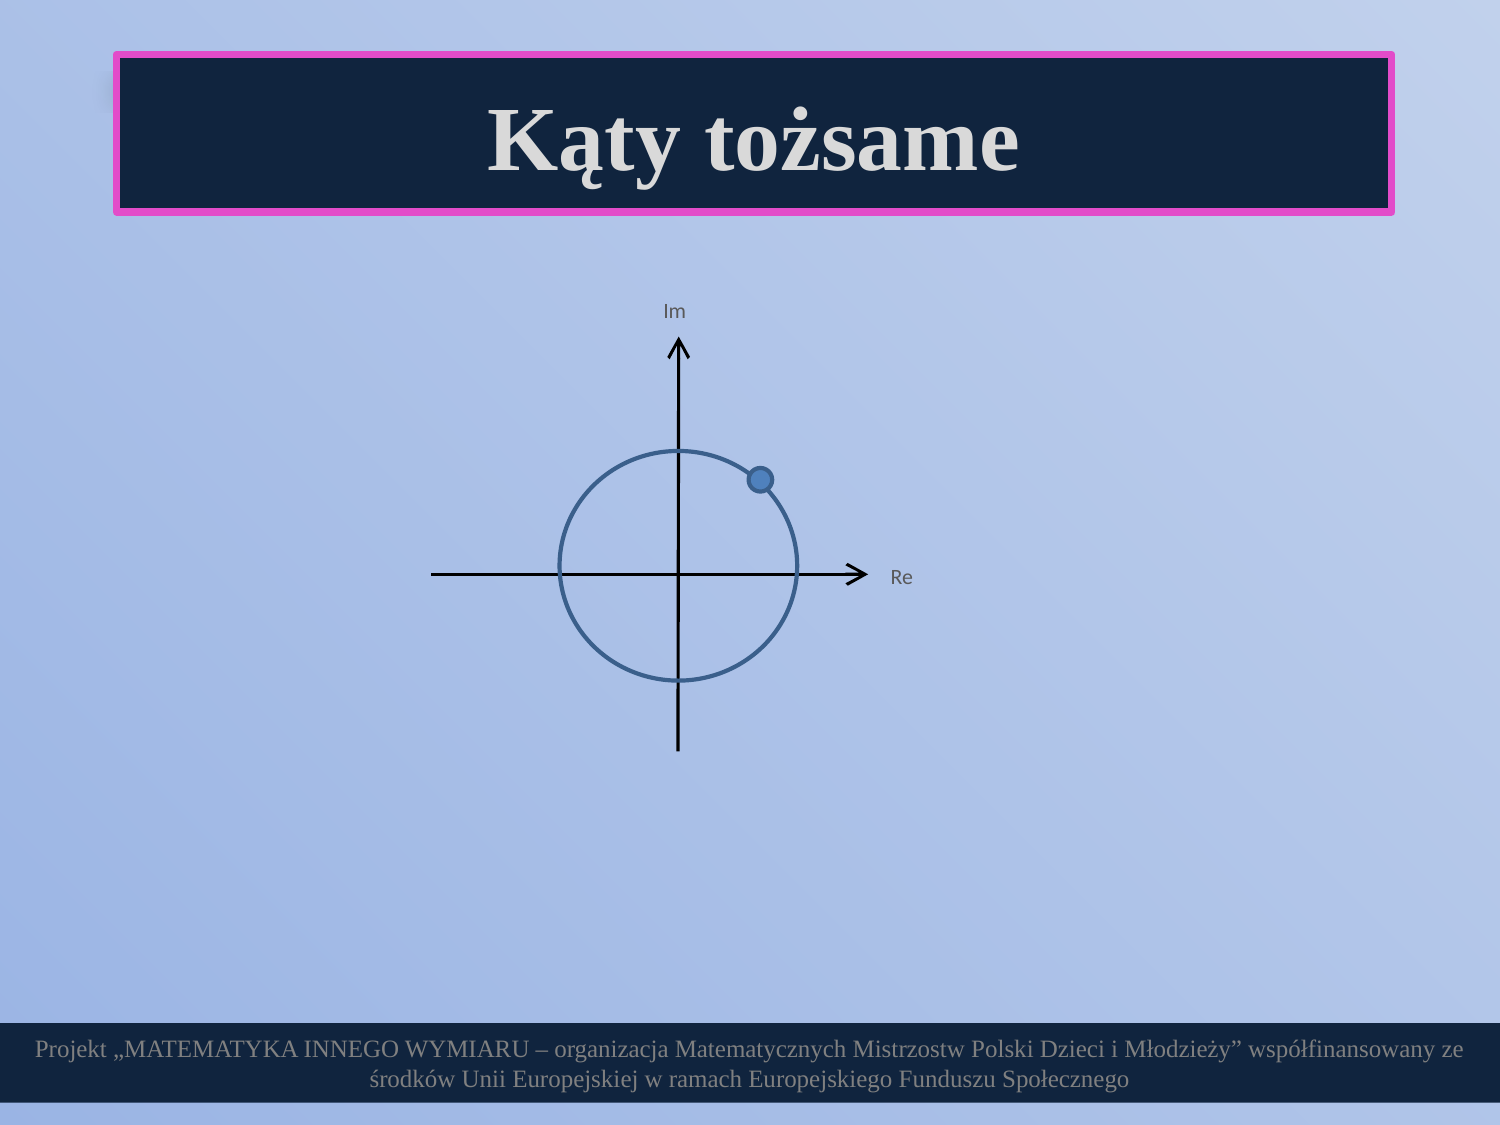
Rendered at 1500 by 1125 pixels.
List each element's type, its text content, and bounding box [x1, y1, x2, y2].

text_box [557, 449, 672, 573]
text_box [684, 448, 800, 573]
text_box Re [868, 554, 936, 596]
text_box Kąty tożsame [116, 54, 1392, 212]
footer Projekt „MATEMATYKA INNEGO WYMIARU – organizacja Matematycznych Mistrzostw Polski Dzieci i Młodzieży” współfinansowany ze środków Unii Europejskiej w ramach Europejskiego Funduszu Społecznego [0, 1023, 1500, 1103]
text_box [746, 465, 775, 494]
text_box [558, 582, 672, 683]
text_box Im [640, 289, 709, 331]
text_box [684, 582, 799, 683]
